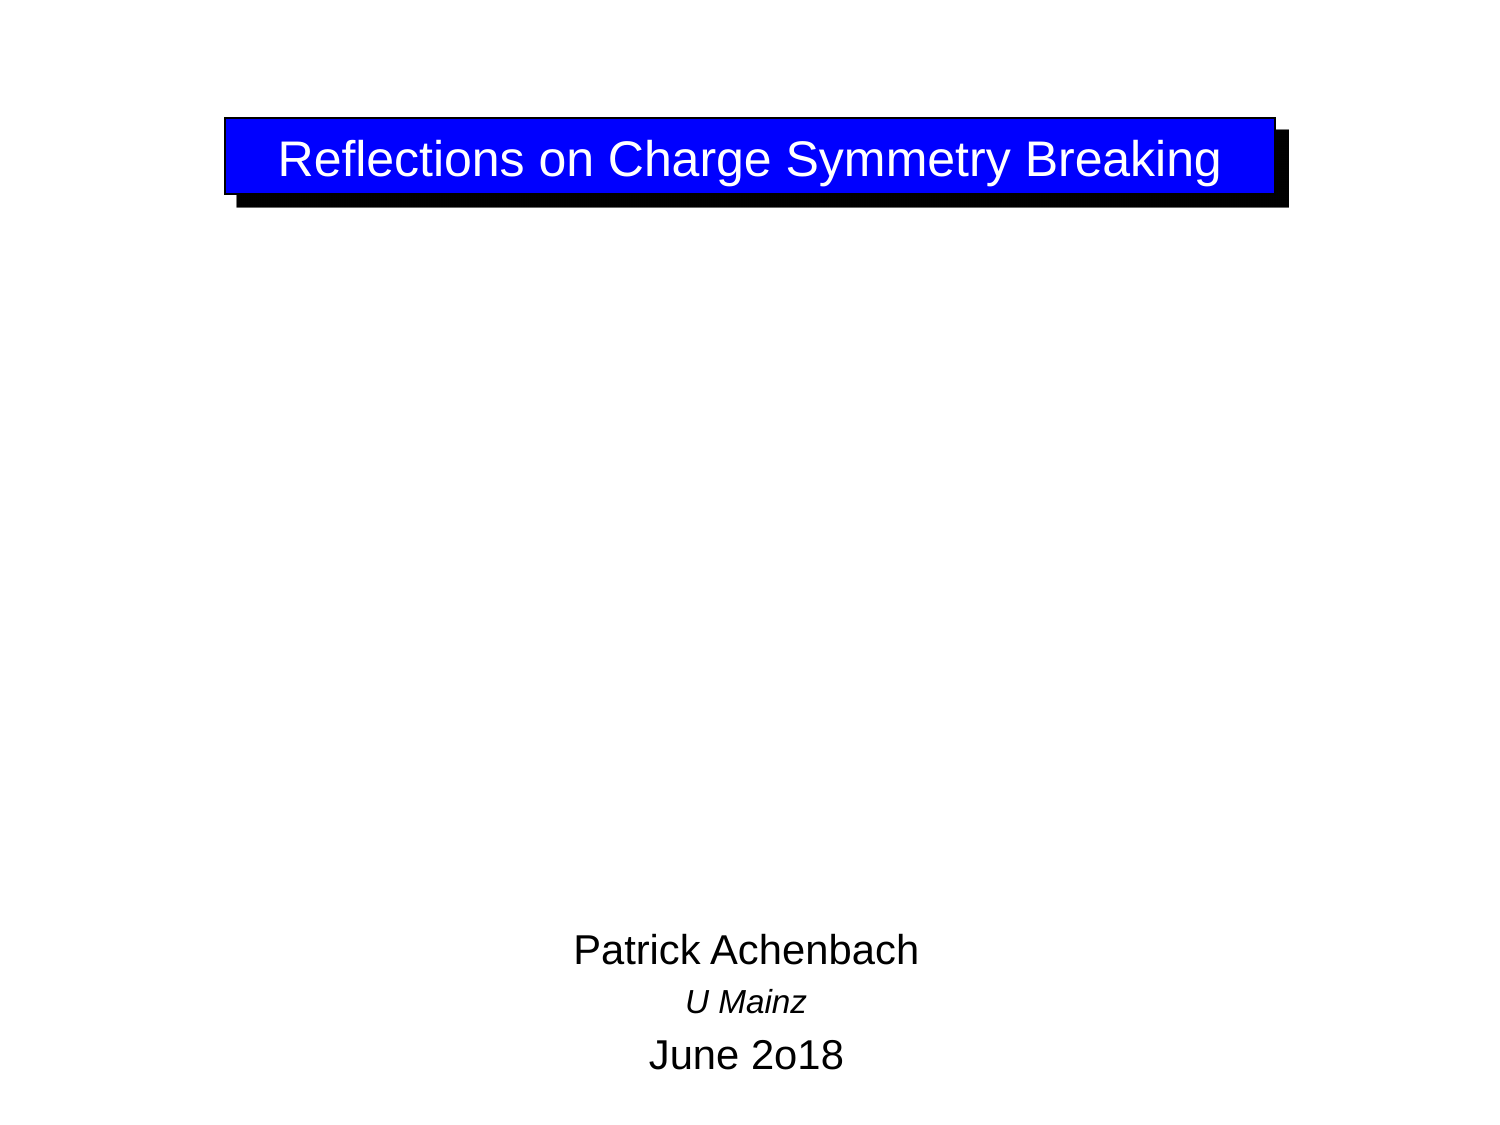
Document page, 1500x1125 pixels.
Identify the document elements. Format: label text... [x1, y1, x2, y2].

title Reflections on Charge Symmetry Breaking [224, 117, 1276, 195]
text_box Patrick Achenbach U Mainz June 2o18 [221, 765, 1272, 1093]
